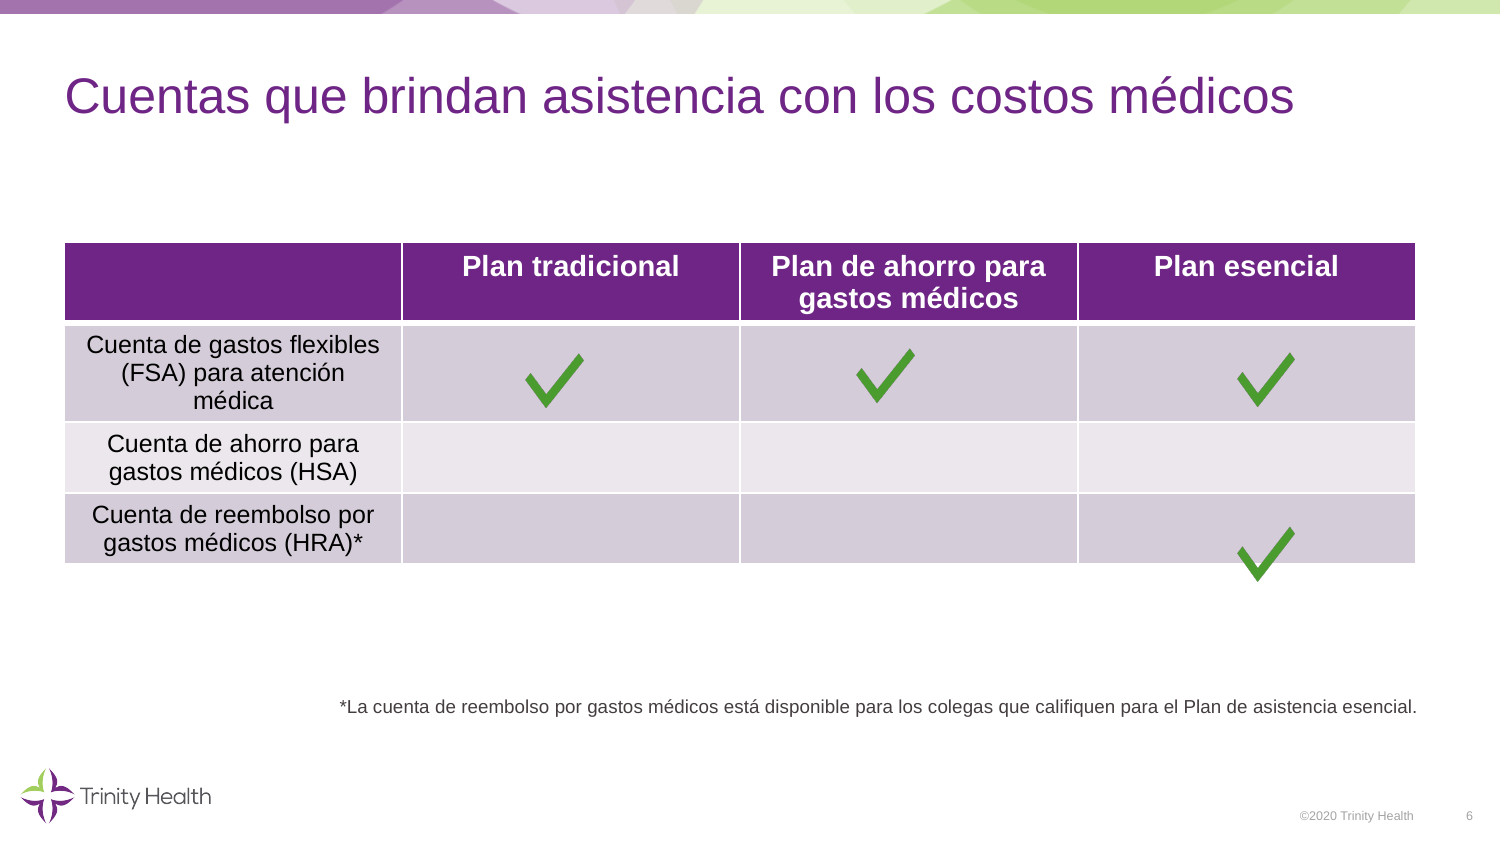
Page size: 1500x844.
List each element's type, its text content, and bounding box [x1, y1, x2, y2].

table_cell [741, 326, 1077, 421]
slide_number 6 [1406, 792, 1474, 838]
table_cell Cuenta de gastos flexibles (FSA) para atención médica [65, 326, 401, 421]
table_cell [403, 423, 739, 492]
picture [855, 335, 916, 417]
table_cell Cuenta de reembolso por gastos médicos (HRA)* [65, 494, 401, 563]
table_cell [1079, 494, 1415, 563]
table_cell [741, 494, 1077, 563]
table_header Plan esencial [1079, 243, 1415, 320]
table_cell [403, 326, 739, 421]
text_box *La cuenta de reembolso por gastos médicos está disponible para los colegas que califiquen para el Plan de asistencia esencial. [324, 666, 1432, 726]
table_header Plan tradicional [403, 243, 739, 320]
table_cell [741, 423, 1077, 492]
picture [524, 340, 585, 422]
footer ©2020 Trinity Health [799, 800, 1429, 832]
picture [1235, 513, 1297, 595]
table_header Plan de ahorro para gastos médicos [741, 243, 1077, 320]
picture [0, 0, 1500, 14]
table_header [65, 243, 401, 320]
table_cell [1079, 423, 1415, 492]
picture [1235, 338, 1297, 421]
picture [17, 765, 214, 827]
table_cell [403, 494, 739, 563]
table_cell [1079, 326, 1415, 421]
title Cuentas que brindan asistencia con los costos médicos [64, 56, 1415, 139]
table_cell Cuenta de ahorro para gastos médicos (HSA) [65, 423, 401, 492]
